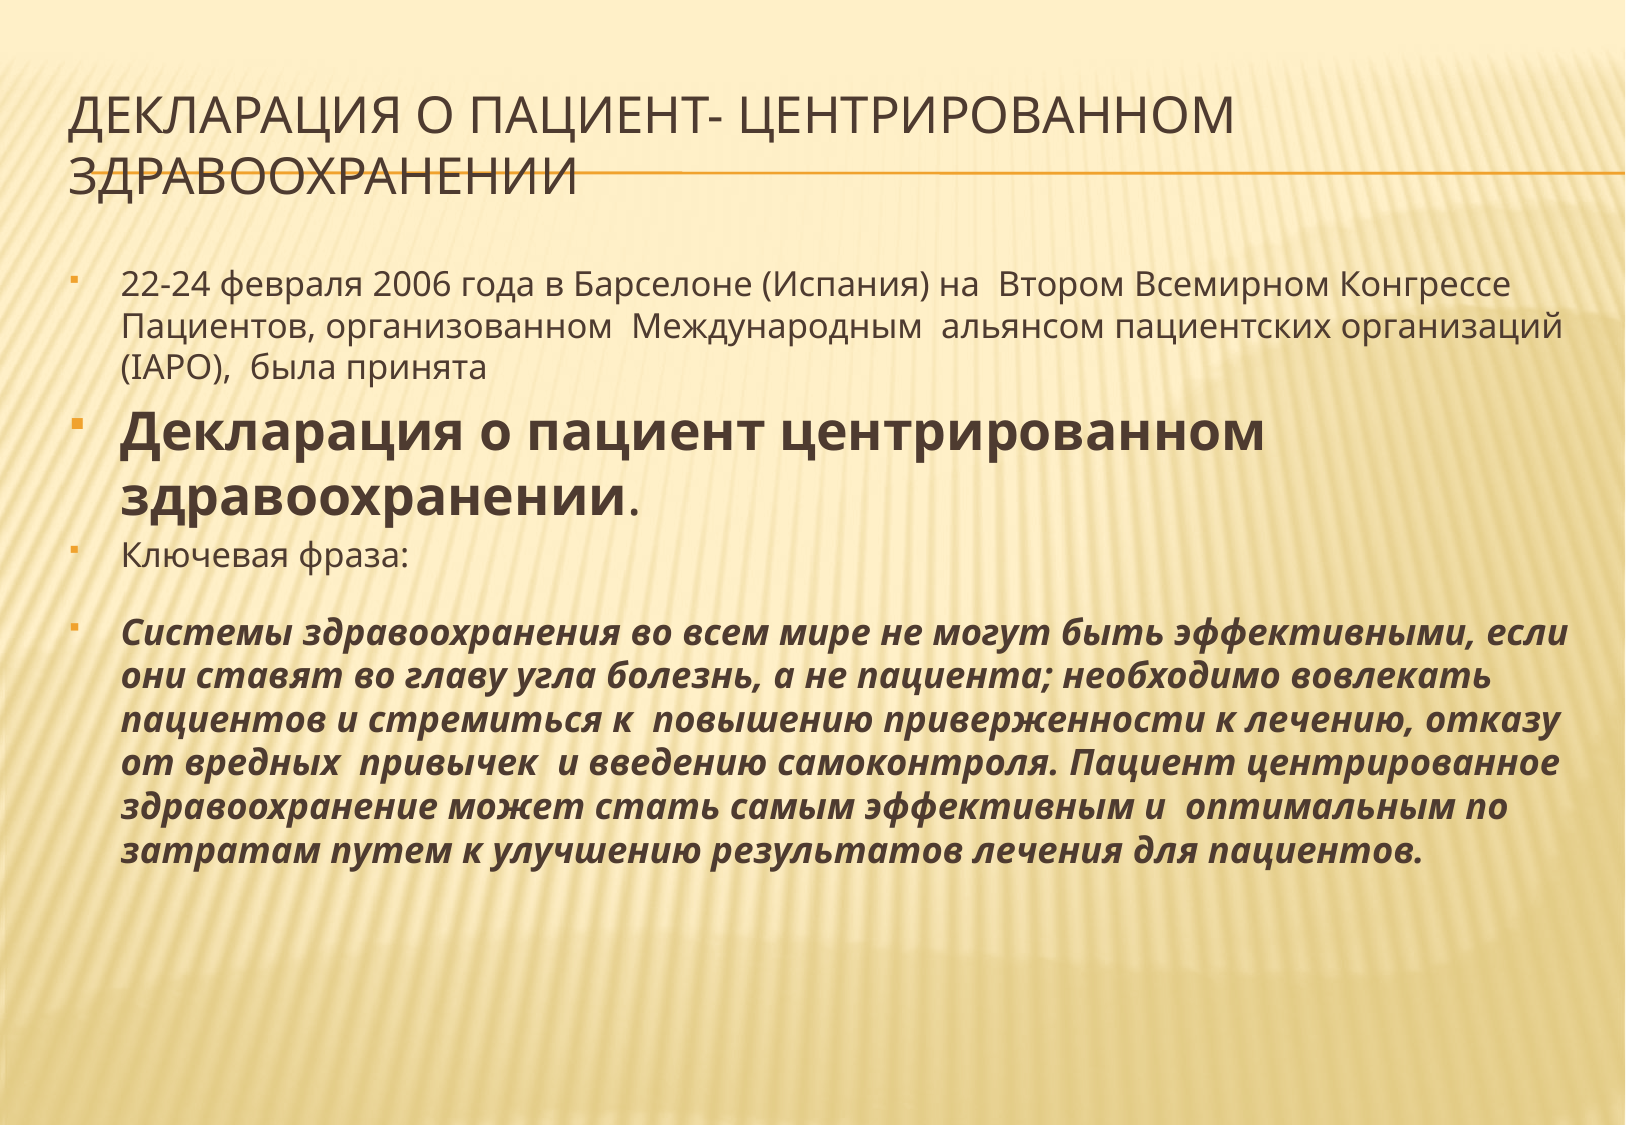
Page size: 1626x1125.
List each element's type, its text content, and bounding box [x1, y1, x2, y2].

list 22-24 февраля 2006 года в Барселоне (Испания) на Втором Всемирном Конгрессе Пациентов, организованном Международным альянсом пациентских организаций (IAPO), была принята Декларация о пациент центрированном здравоохранении. Ключевая фраза: Системы здравоохранения во всем мире не могут быть эффективными, если они ставят во главу угла болезнь, а не пациента; необходимо вовлекать пациентов и стремиться к повышению приверженности к лечению, отказу от вредных привычек и введению самоконтроля. Пациент центрированное здравоохранение может стать самым эффективным и оптимальным по затратам путем к улучшению результатов лечения для пациентов. [54, 254, 1598, 998]
title Декларация о пациент- центрированном здравоохранении [54, 75, 1598, 213]
